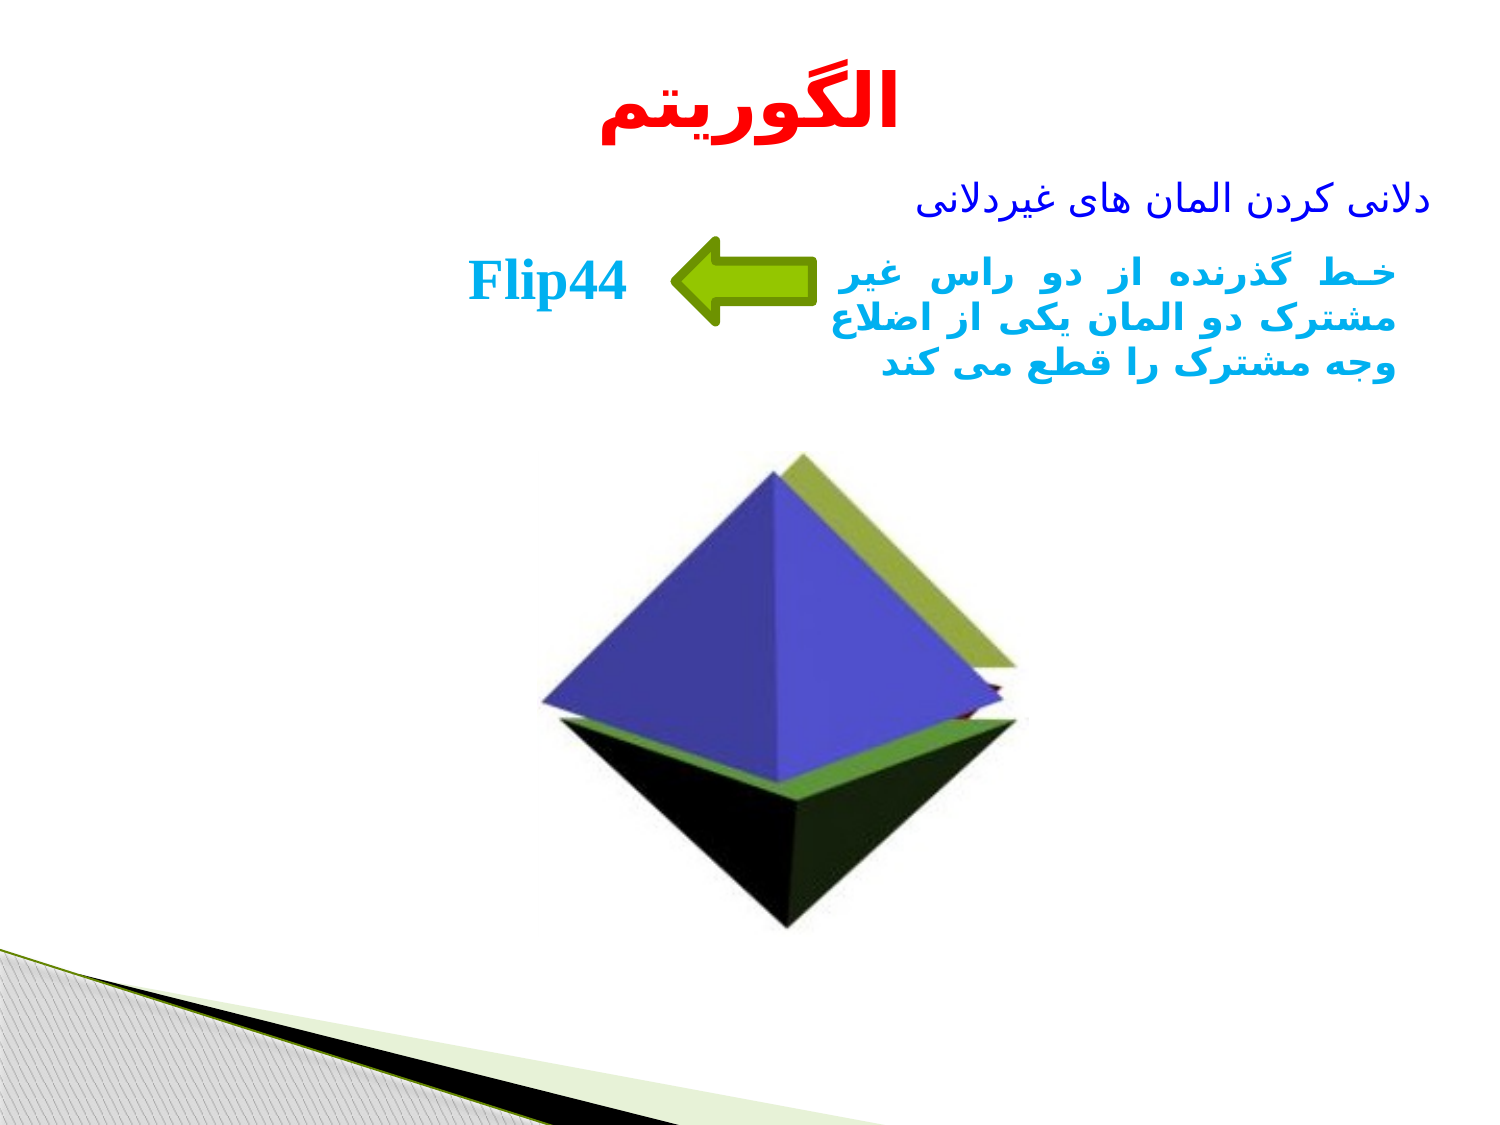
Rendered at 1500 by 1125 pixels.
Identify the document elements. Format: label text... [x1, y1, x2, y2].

text_box [670, 236, 817, 327]
text_box Flip44 [453, 233, 643, 319]
text_box خط گذرنده از دو راس غیر مشترک دو المان یکی از اضلاع وجه مشترک را قطع می کند [812, 240, 1413, 391]
title الگوریتم [75, 3, 1425, 192]
picture [537, 450, 1030, 937]
list دلانی کردن المان های غیردلانی [62, 140, 1463, 229]
